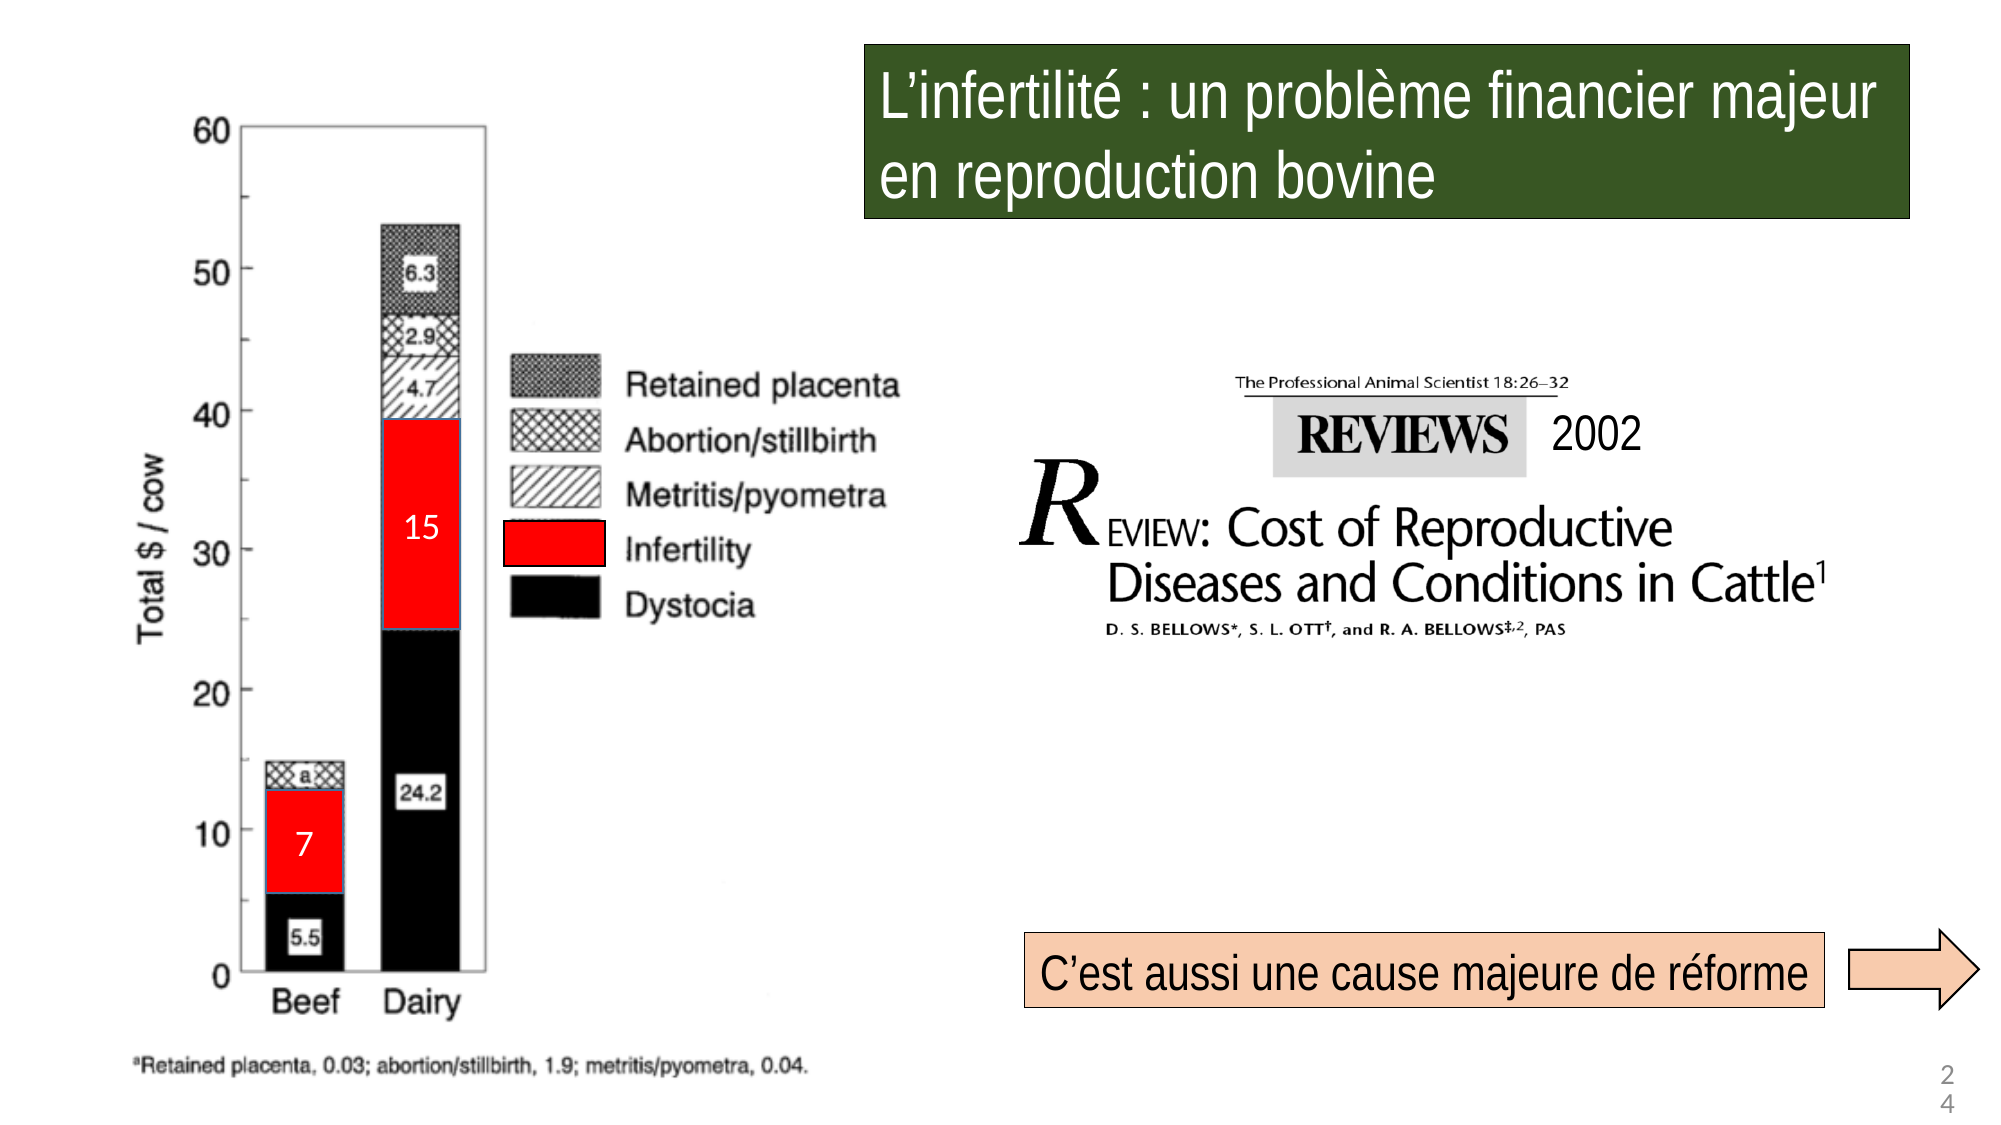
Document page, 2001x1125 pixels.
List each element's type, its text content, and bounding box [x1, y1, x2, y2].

slide_number 24 [1925, 1042, 1974, 1103]
picture [97, 81, 911, 1103]
picture [1019, 369, 1833, 641]
text_box L’infertilité : un problème financier majeur en reproduction bovine [864, 44, 1910, 219]
text_box C’est aussi une cause majeure de réforme [1024, 932, 1825, 1008]
text_box [1848, 927, 1981, 1011]
